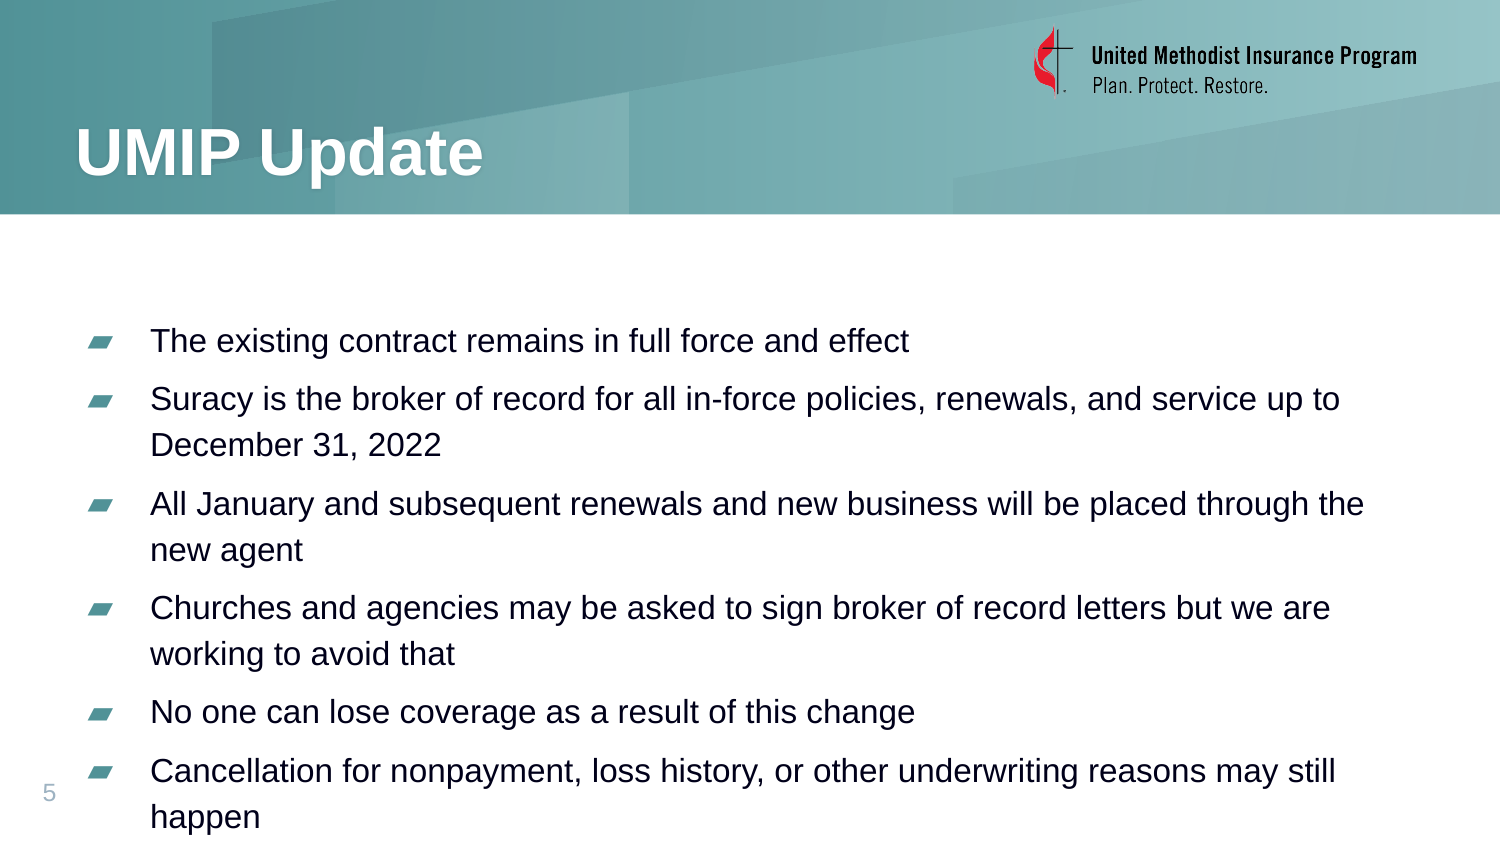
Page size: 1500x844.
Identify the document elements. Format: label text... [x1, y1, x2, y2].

title UMIP Update [75, 0, 975, 298]
list The existing contract remains in full force and effect Suracy is the broker of record for all in-force policies, renewals, and service up to December 31, 2022 All January and subsequent renewals and new business will be placed through the new agent Churches and agencies may be asked to sign broker of record letters but we are working to avoid that No one can lose coverage as a result of this change Cancellation for nonpayment, loss history, or other underwriting reasons may still happen [75, 313, 1425, 767]
slide_number 5 [42, 766, 122, 807]
picture [1027, 17, 1422, 107]
